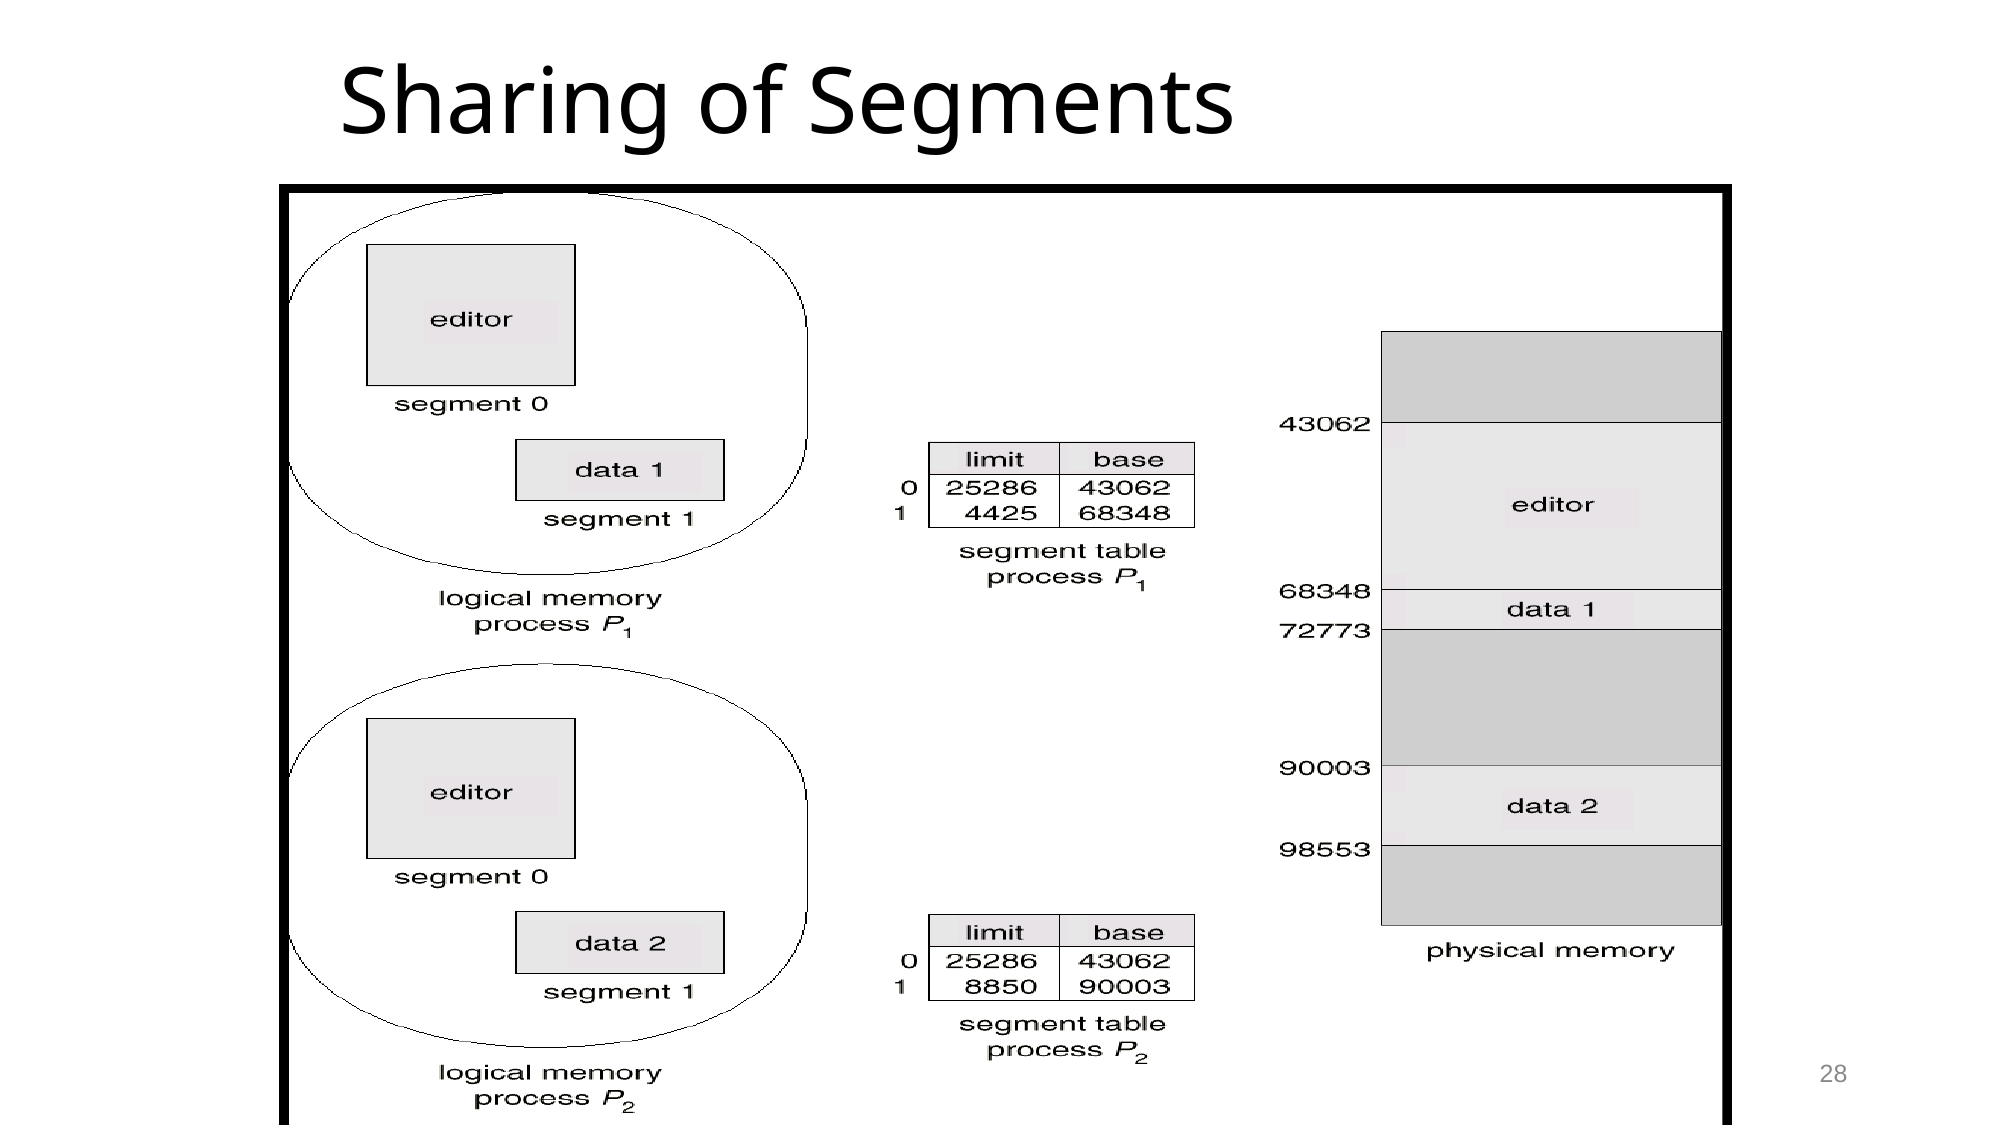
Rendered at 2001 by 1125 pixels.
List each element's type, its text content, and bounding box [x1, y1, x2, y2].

slide_number 28 [1723, 1042, 1863, 1103]
title Sharing of Segments [324, 45, 1675, 164]
picture [288, 193, 1723, 1125]
